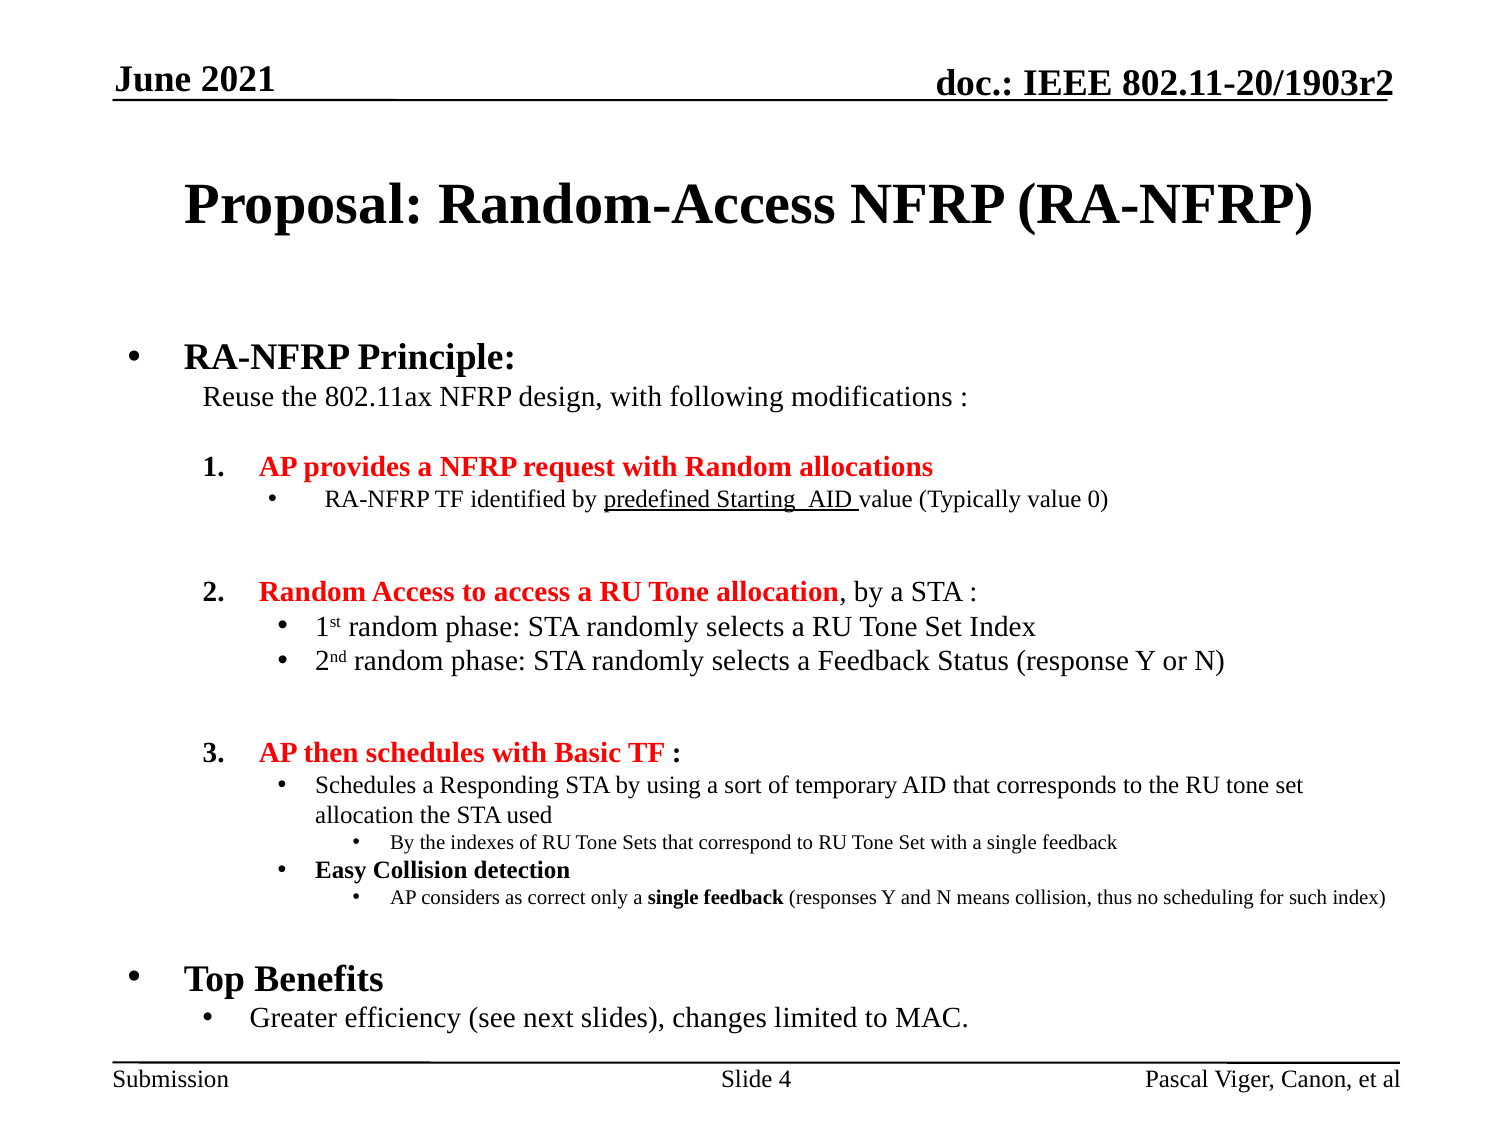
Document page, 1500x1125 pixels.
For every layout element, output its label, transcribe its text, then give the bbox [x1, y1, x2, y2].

list RA-NFRP Principle: Reuse the 802.11ax NFRP design, with following modifications : AP provides a NFRP request with Random allocations RA-NFRP TF identified by predefined Starting_AID value (Typically value 0) Random Access to access a RU Tone allocation, by a STA : 1st random phase: STA randomly selects a RU Tone Set Index 2nd random phase: STA randomly selects a Feedback Status (response Y or N) AP then schedules with Basic TF : Schedules a Responding STA by using a sort of temporary AID that corresponds to the RU tone set allocation the STA used By the indexes of RU Tone Sets that correspond to RU Tone Set with a single feedback Easy Collision detection AP considers as correct only a single feedback (responses Y and N means collision, thus no scheduling for such index) Top Benefits Greater efficiency (see next slides), changes limited to MAC. [112, 324, 1402, 1000]
title Proposal: Random-Access NFRP (RA-NFRP) [112, 112, 1388, 288]
slide_number Slide 4 [712, 1061, 800, 1123]
footer Pascal Viger, Canon, et al [878, 1061, 1402, 1093]
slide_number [114, 54, 423, 100]
